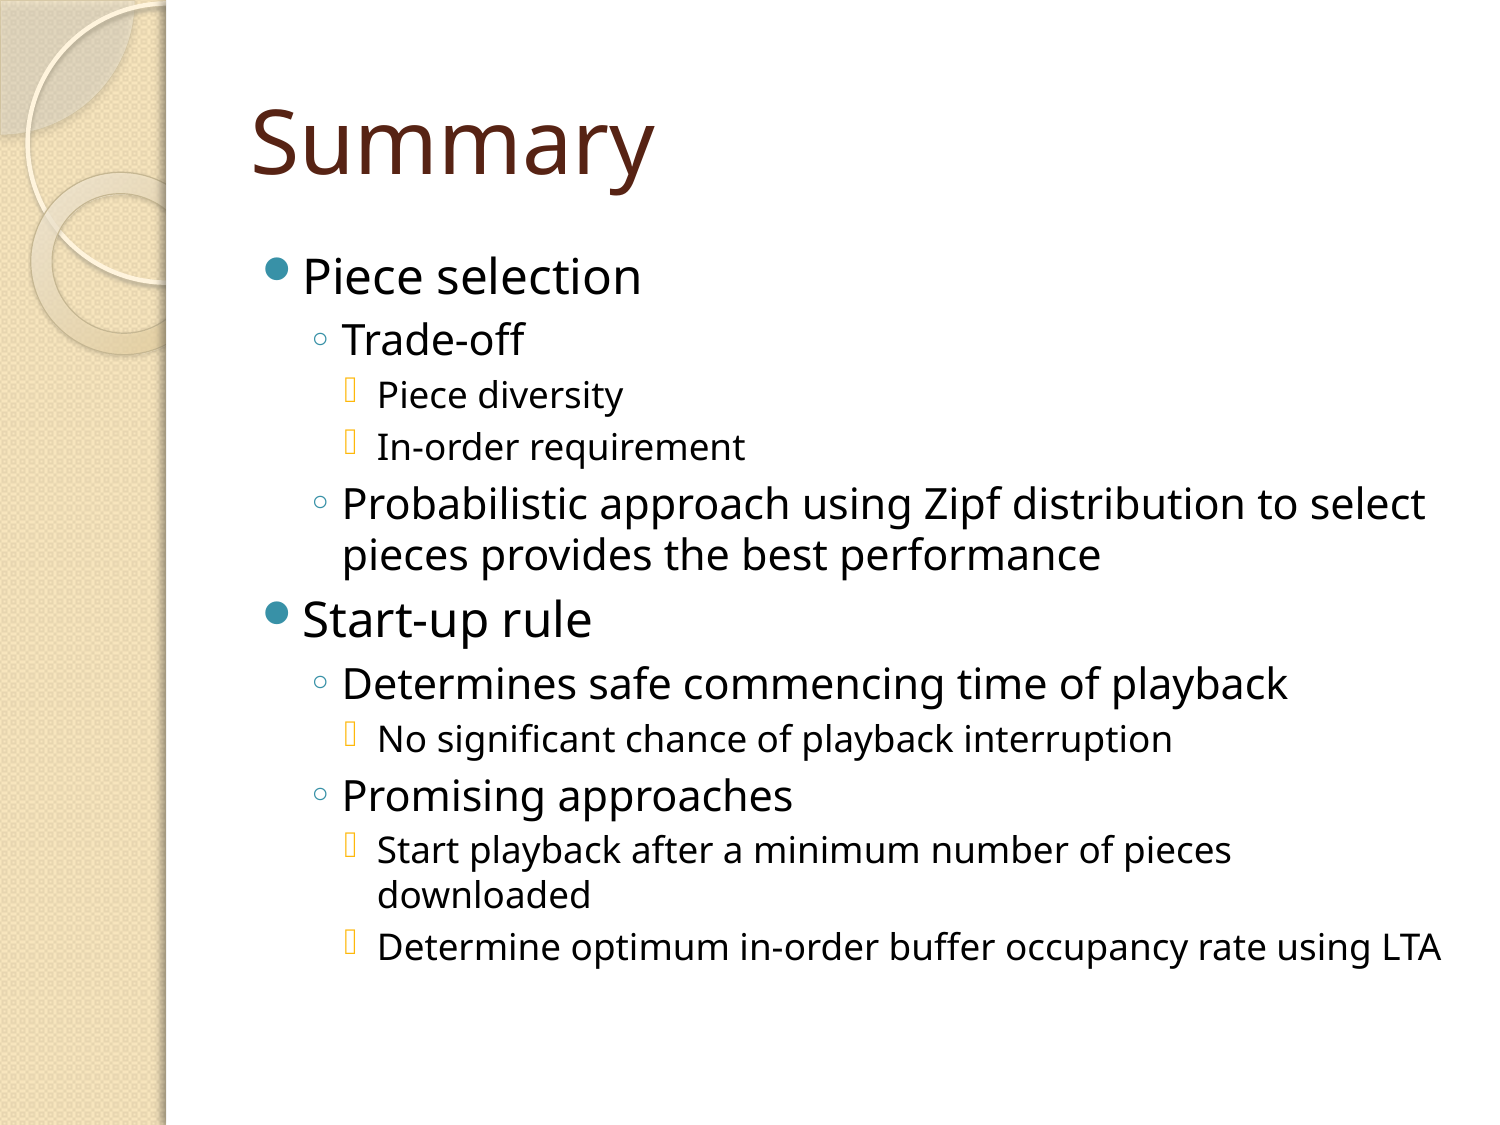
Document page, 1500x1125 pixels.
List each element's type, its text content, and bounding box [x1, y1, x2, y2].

list Piece selection Trade-off Piece diversity In-order requirement Probabilistic approach using Zipf distribution to select pieces provides the best performance Start-up rule Determines safe commencing time of playback No significant chance of playback interruption Promising approaches Start playback after a minimum number of pieces downloaded Determine optimum in-order buffer occupancy rate using LTA [235, 237, 1466, 1025]
title Summary [235, 45, 1466, 233]
